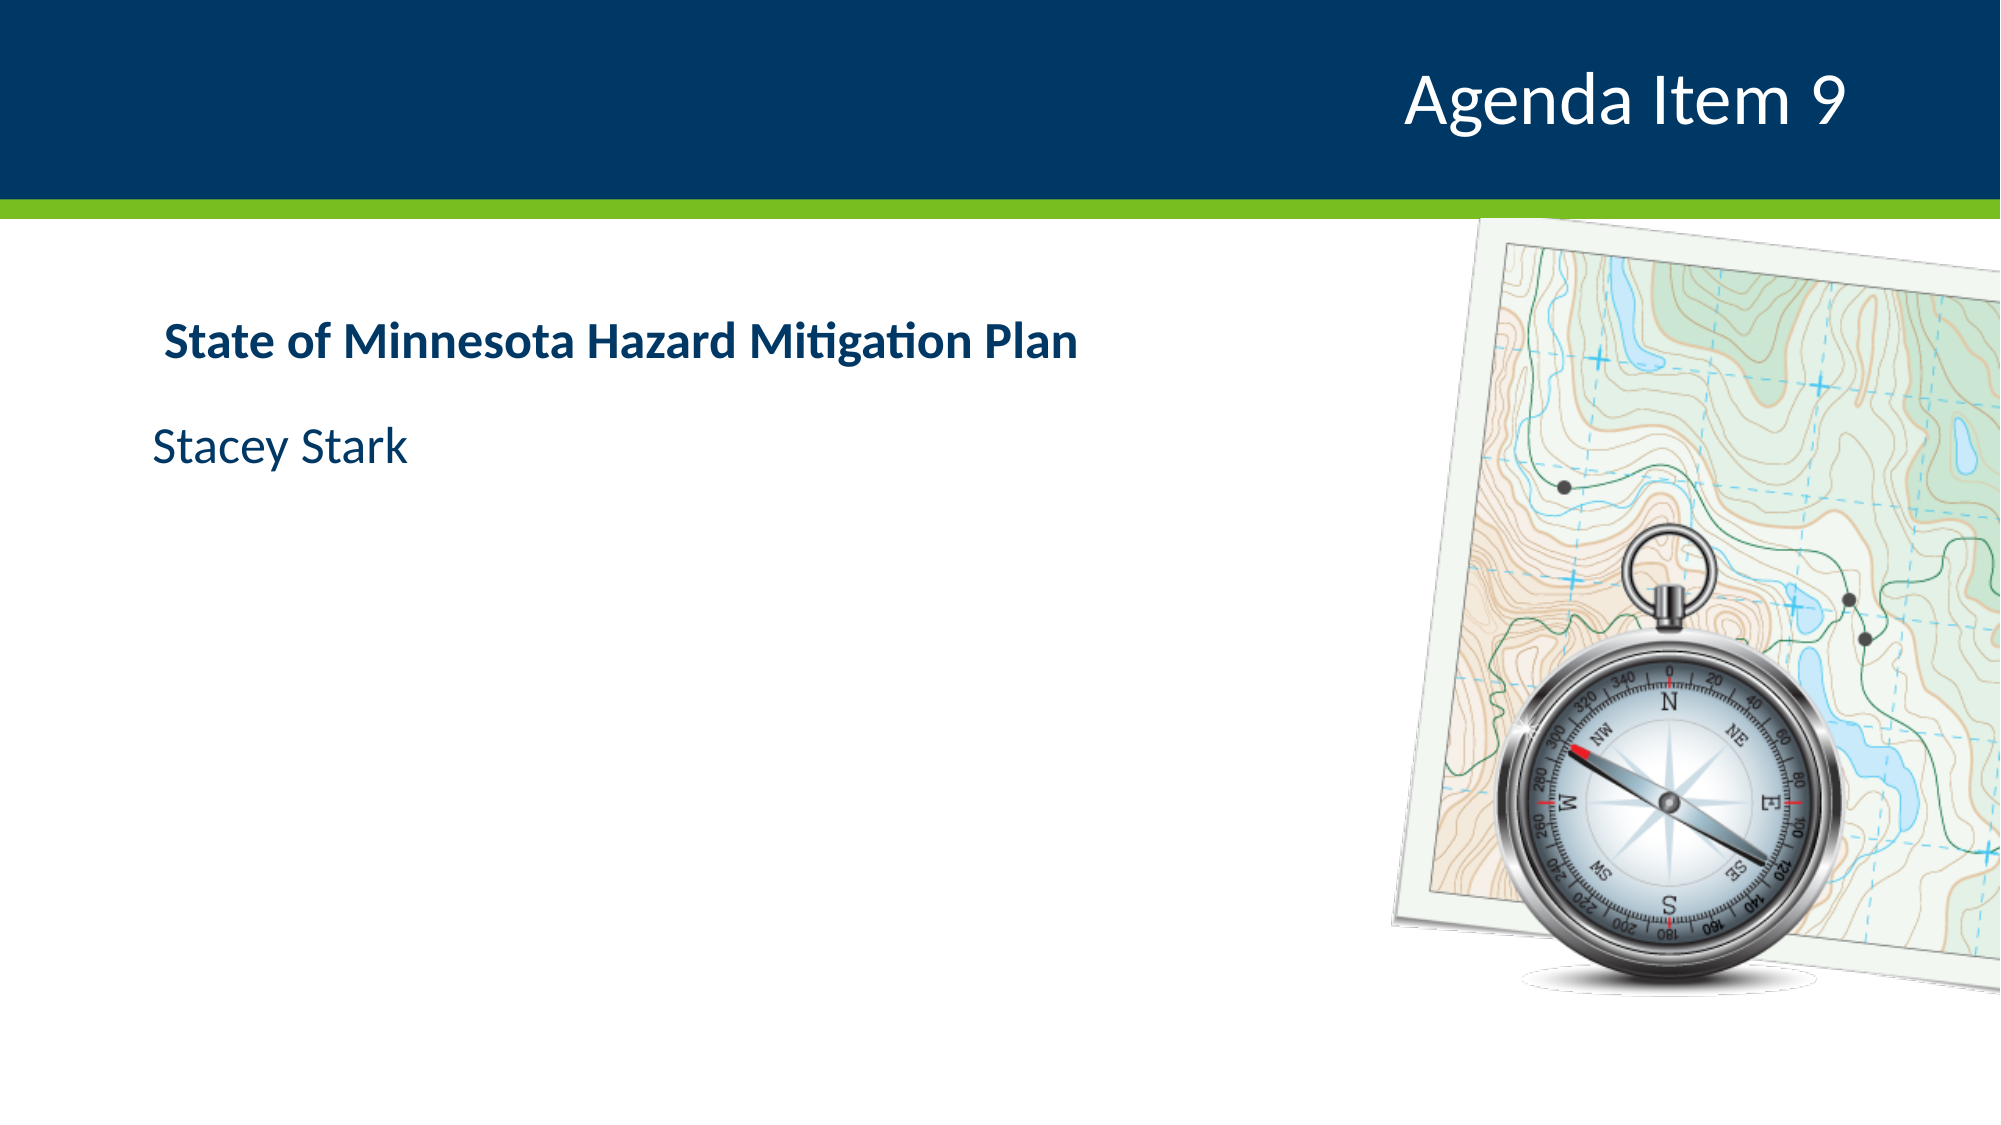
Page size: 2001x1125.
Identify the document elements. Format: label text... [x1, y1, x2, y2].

title Agenda Item 9 [137, 24, 1863, 175]
picture [1370, 218, 2000, 1006]
list State of Minnesota Hazard Mitigation Plan Stacey Stark [137, 299, 1342, 1014]
